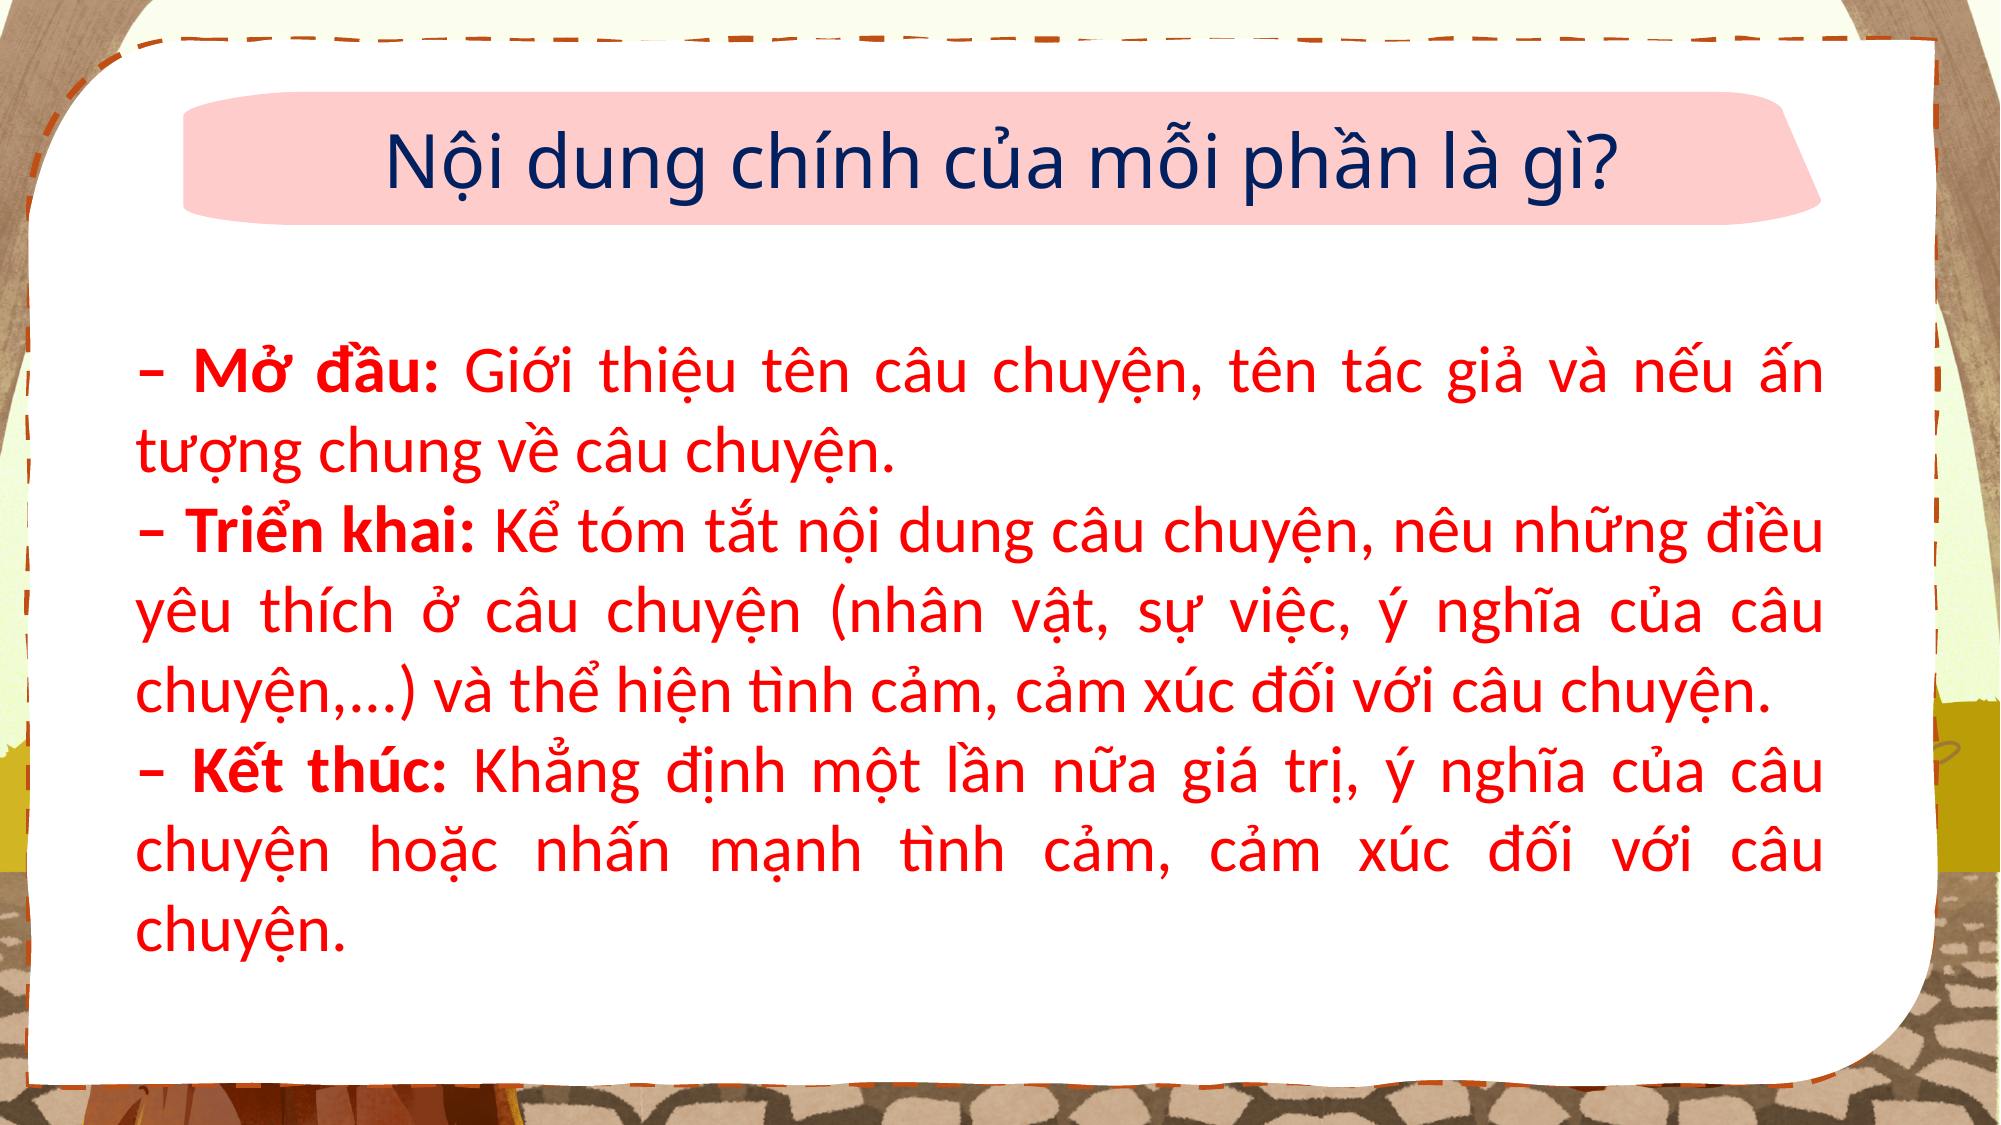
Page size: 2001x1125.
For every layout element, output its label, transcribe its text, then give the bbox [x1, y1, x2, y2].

picture [0, 0, 2000, 1125]
text_box Nội dung chính của mỗi phần là gì? [181, 90, 1823, 227]
text_box – Mở đầu: Giới thiệu tên câu chuyện, tên tác giả và nếu ấn tượng chung về câu chuyện. – Triển khai: Kể tóm tắt nội dung câu chuyện, nêu những điều yêu thích ở câu chuyện (nhân vật, sự việc, ý nghĩa của câu chuyện,...) và thể hiện tình cảm, cảm xúc đối với câu chuyện. – Kết thúc: Khẳng định một lần nữa giá trị, ý nghĩa của câu chuyện hoặc nhấn mạnh tình cảm, cảm xúc đối với câu chuyện. [120, 318, 1842, 973]
